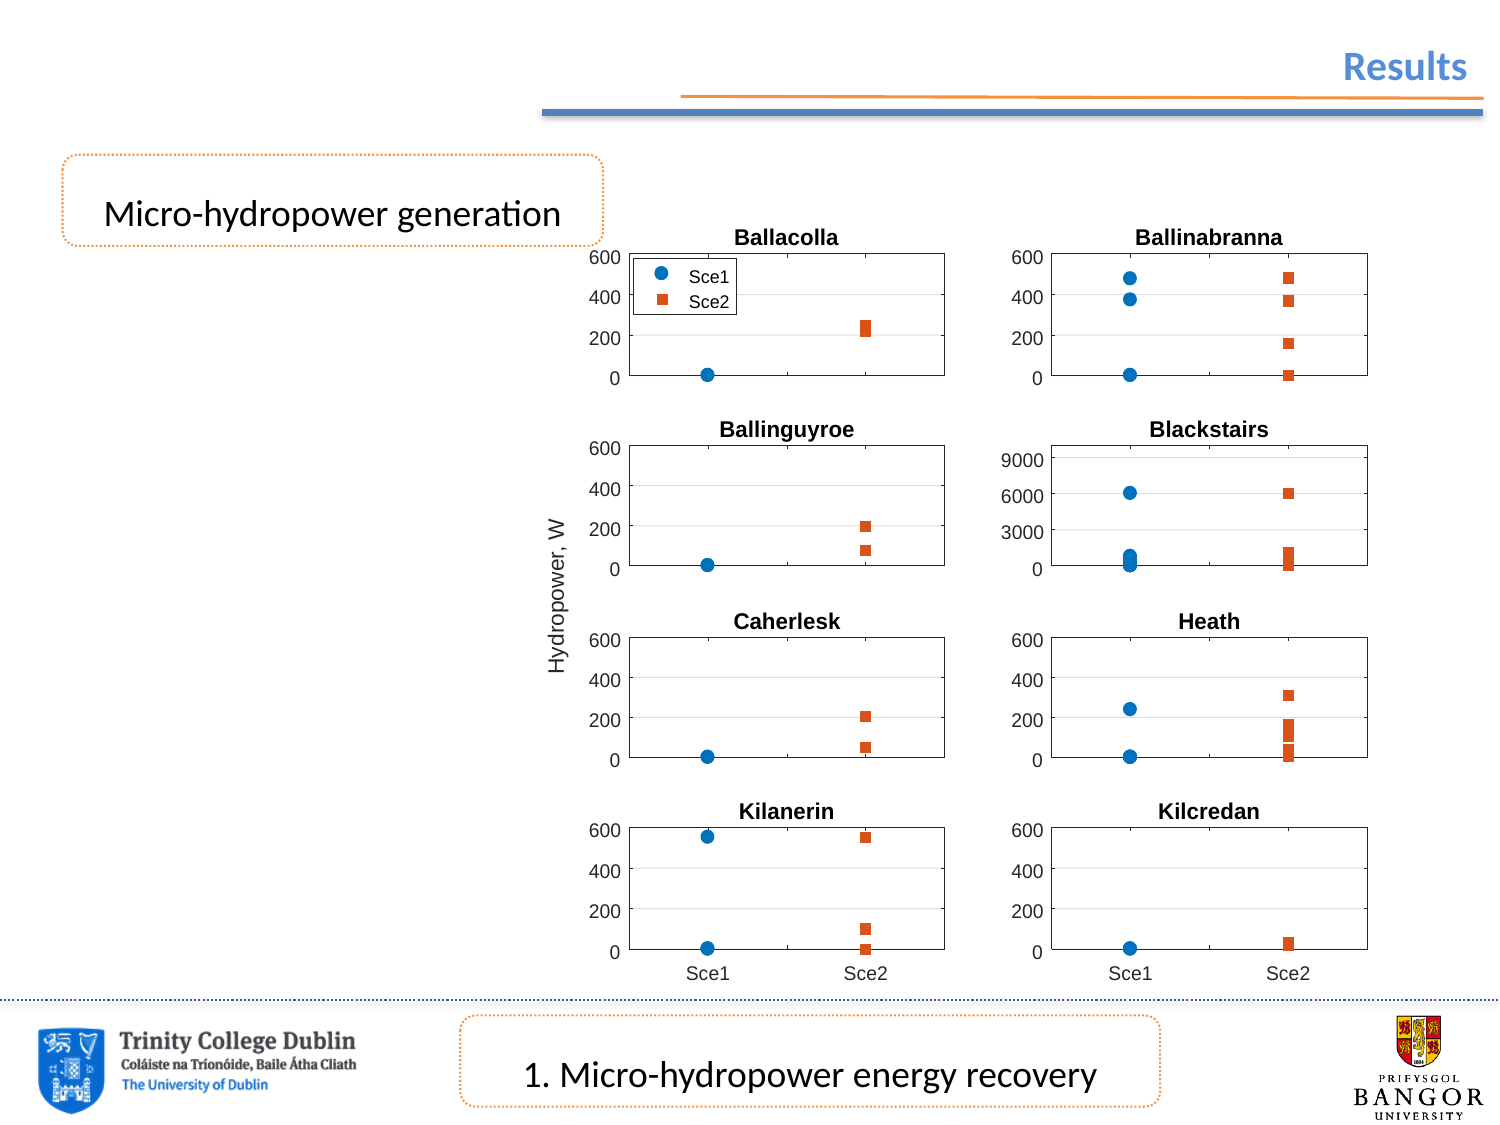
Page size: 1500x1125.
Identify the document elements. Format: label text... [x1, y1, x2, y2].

picture [1337, 1010, 1500, 1125]
text_box Micro-hydropower generation [60, 152, 606, 249]
text_box Results [1328, 31, 1483, 95]
picture [37, 1024, 363, 1121]
text_box 1. Micro-hydropower energy recovery [458, 1013, 1163, 1109]
picture [504, 212, 1463, 985]
